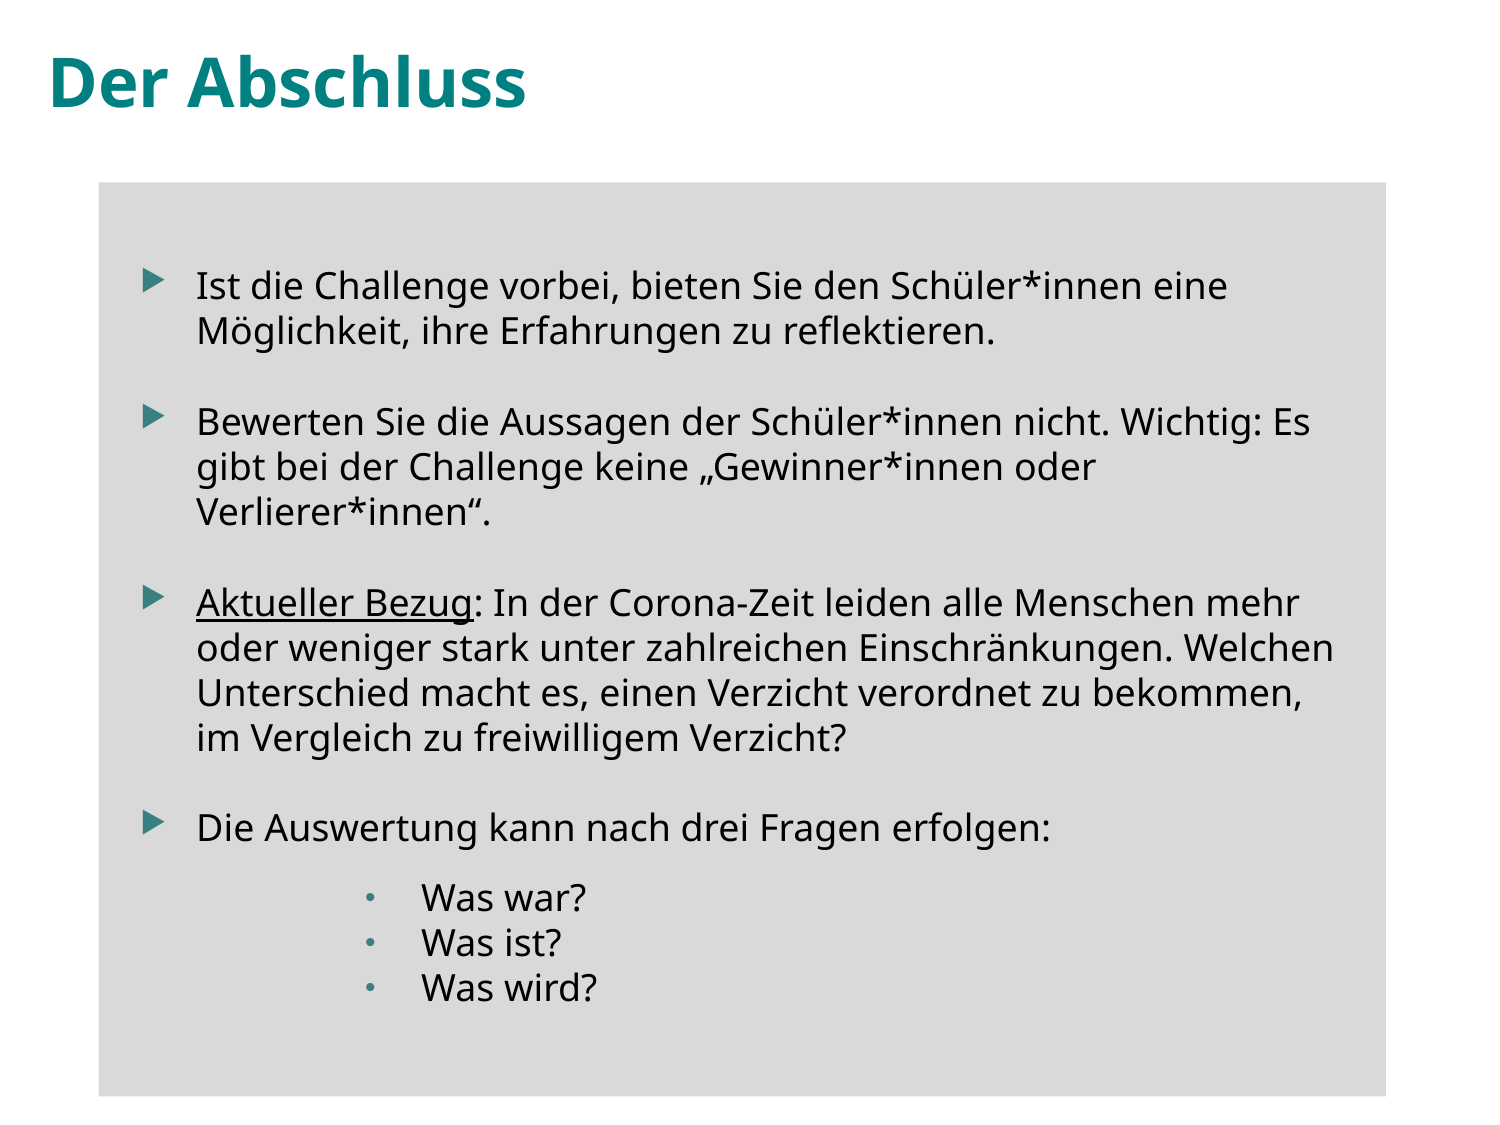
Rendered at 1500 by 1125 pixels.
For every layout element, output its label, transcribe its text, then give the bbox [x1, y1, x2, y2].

text_box Der Abschluss [32, 40, 1088, 183]
text_box [96, 180, 1388, 1098]
text_box Ist die Challenge vorbei, bieten Sie den Schüler*innen eine Möglichkeit, ihre Erfahrungen zu reflektieren. Bewerten Sie die Aussagen der Schüler*innen nicht. Wichtig: Es gibt bei der Challenge keine „Gewinner*innen oder Verlierer*innen“. Aktueller Bezug: In der Corona-Zeit leiden alle Menschen mehr oder weniger stark unter zahlreichen Einschränkungen. Welchen Unterschied macht es, einen Verzicht verordnet zu bekommen, im Vergleich zu freiwilligem Verzicht? Die Auswertung kann nach drei Fragen erfolgen: Was war? Was ist? Was wird? [125, 254, 1360, 1017]
